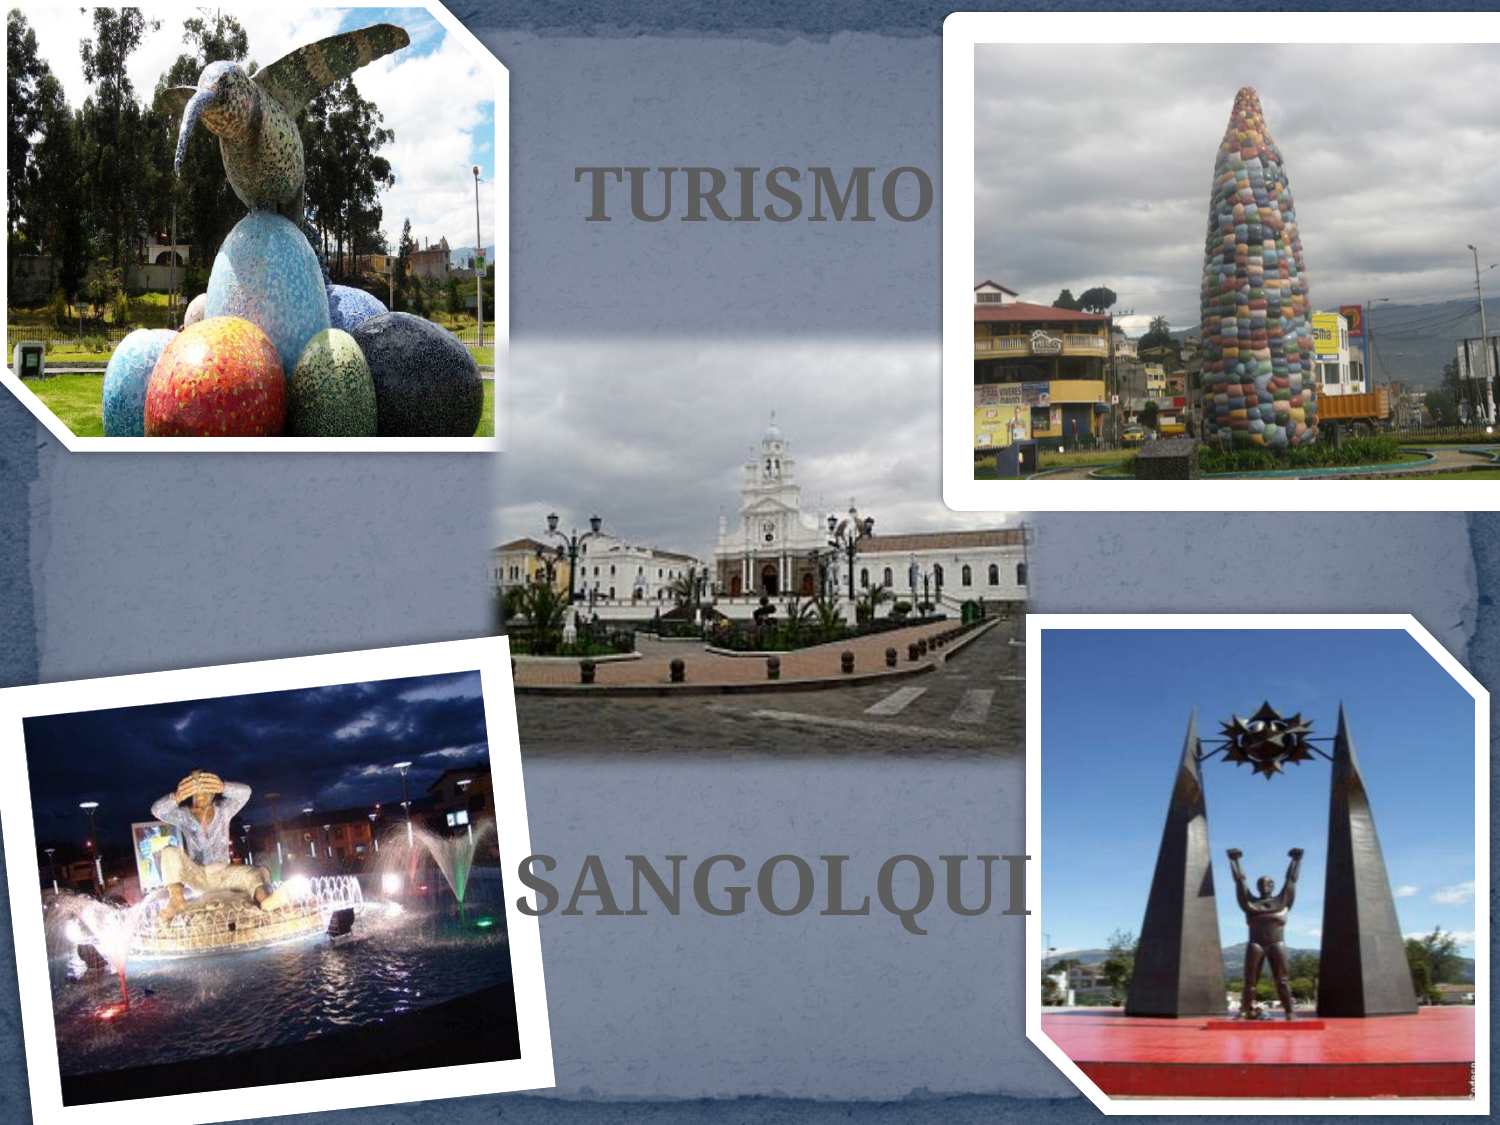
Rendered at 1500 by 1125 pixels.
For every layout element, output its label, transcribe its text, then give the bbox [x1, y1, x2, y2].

text_box SANGOLQUI [512, 824, 1022, 940]
text_box TURISMO [559, 101, 963, 252]
picture [1, 1, 1500, 1107]
